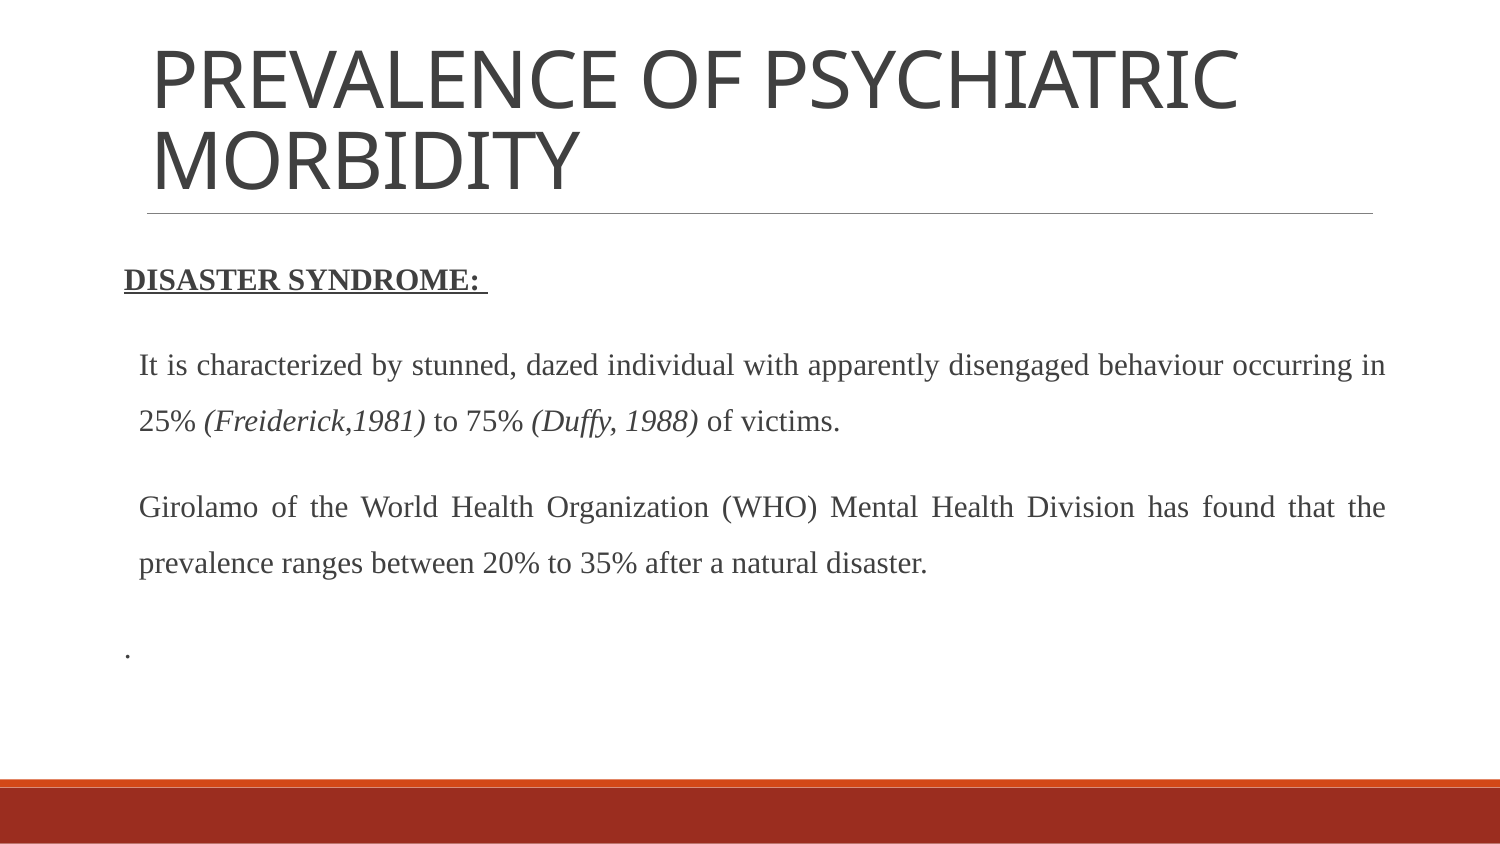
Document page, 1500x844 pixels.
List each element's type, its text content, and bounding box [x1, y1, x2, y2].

list DISASTER SYNDROME: It is characterized by stunned, dazed individual with apparently disengaged behaviour occurring in 25% (Freiderick,1981) to 75% (Duffy, 1988) of victims. Girolamo of the World Health Organization (WHO) Mental Health Division has found that the prevalence ranges between 20% to 35% after a natural disaster. . [123, 232, 1388, 706]
title PREVALENCE OF PSYCHIATRIC MORBIDITY [134, 35, 1373, 214]
